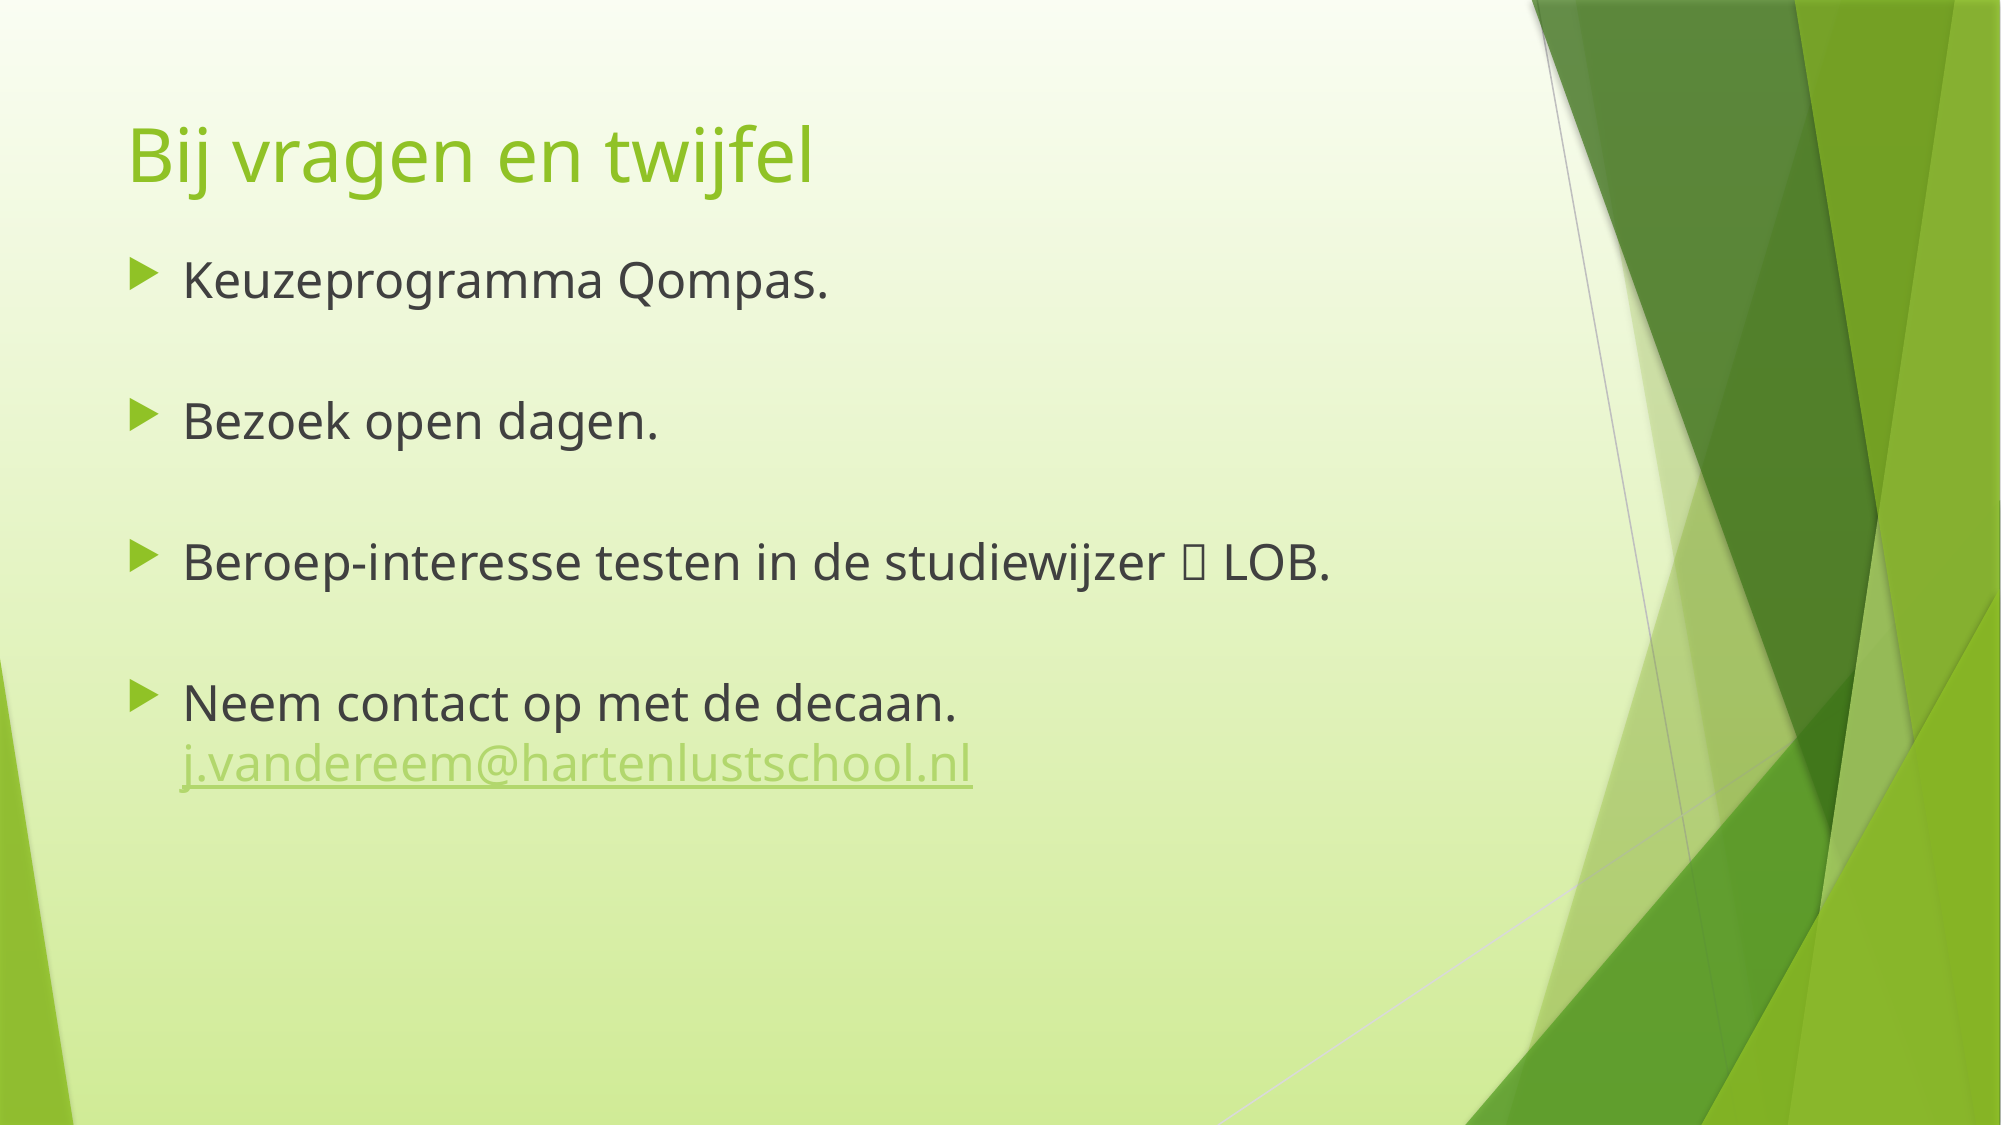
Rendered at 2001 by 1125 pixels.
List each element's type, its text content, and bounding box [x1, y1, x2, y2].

list Keuzeprogramma Qompas. Bezoek open dagen. Beroep-interesse testen in de studiewijzer  LOB. Neem contact op met de decaan. j.vandereem@hartenlustschool.nl [111, 241, 1522, 1042]
title Bij vragen en twijfel [111, 99, 1522, 225]
